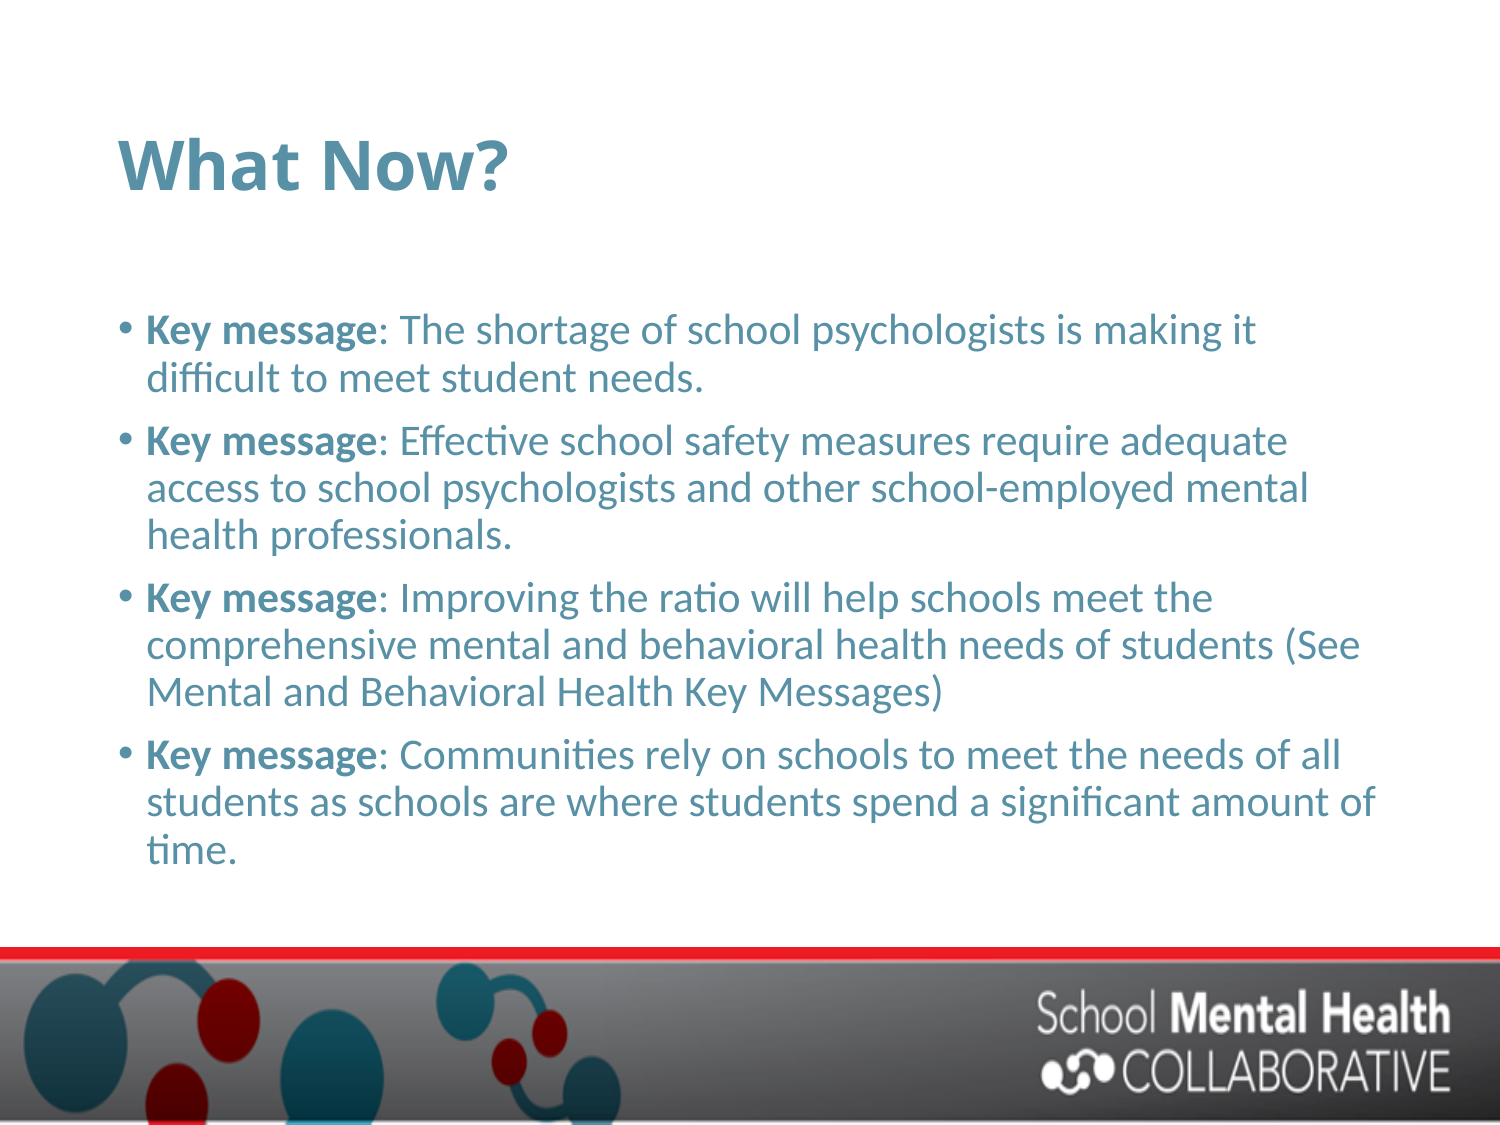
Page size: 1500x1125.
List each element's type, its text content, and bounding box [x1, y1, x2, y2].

list Key message: The shortage of school psychologists is making it difficult to meet student needs. Key message: Effective school safety measures require adequate access to school psychologists and other school-employed mental health professionals. Key message: Improving the ratio will help schools meet the comprehensive mental and behavioral health needs of students (See Mental and Behavioral Health Key Messages) Key message: Communities rely on schools to meet the needs of all students as schools are where students spend a significant amount of time. [103, 299, 1397, 919]
title What Now? [103, 59, 1397, 278]
picture [0, 947, 1500, 1125]
